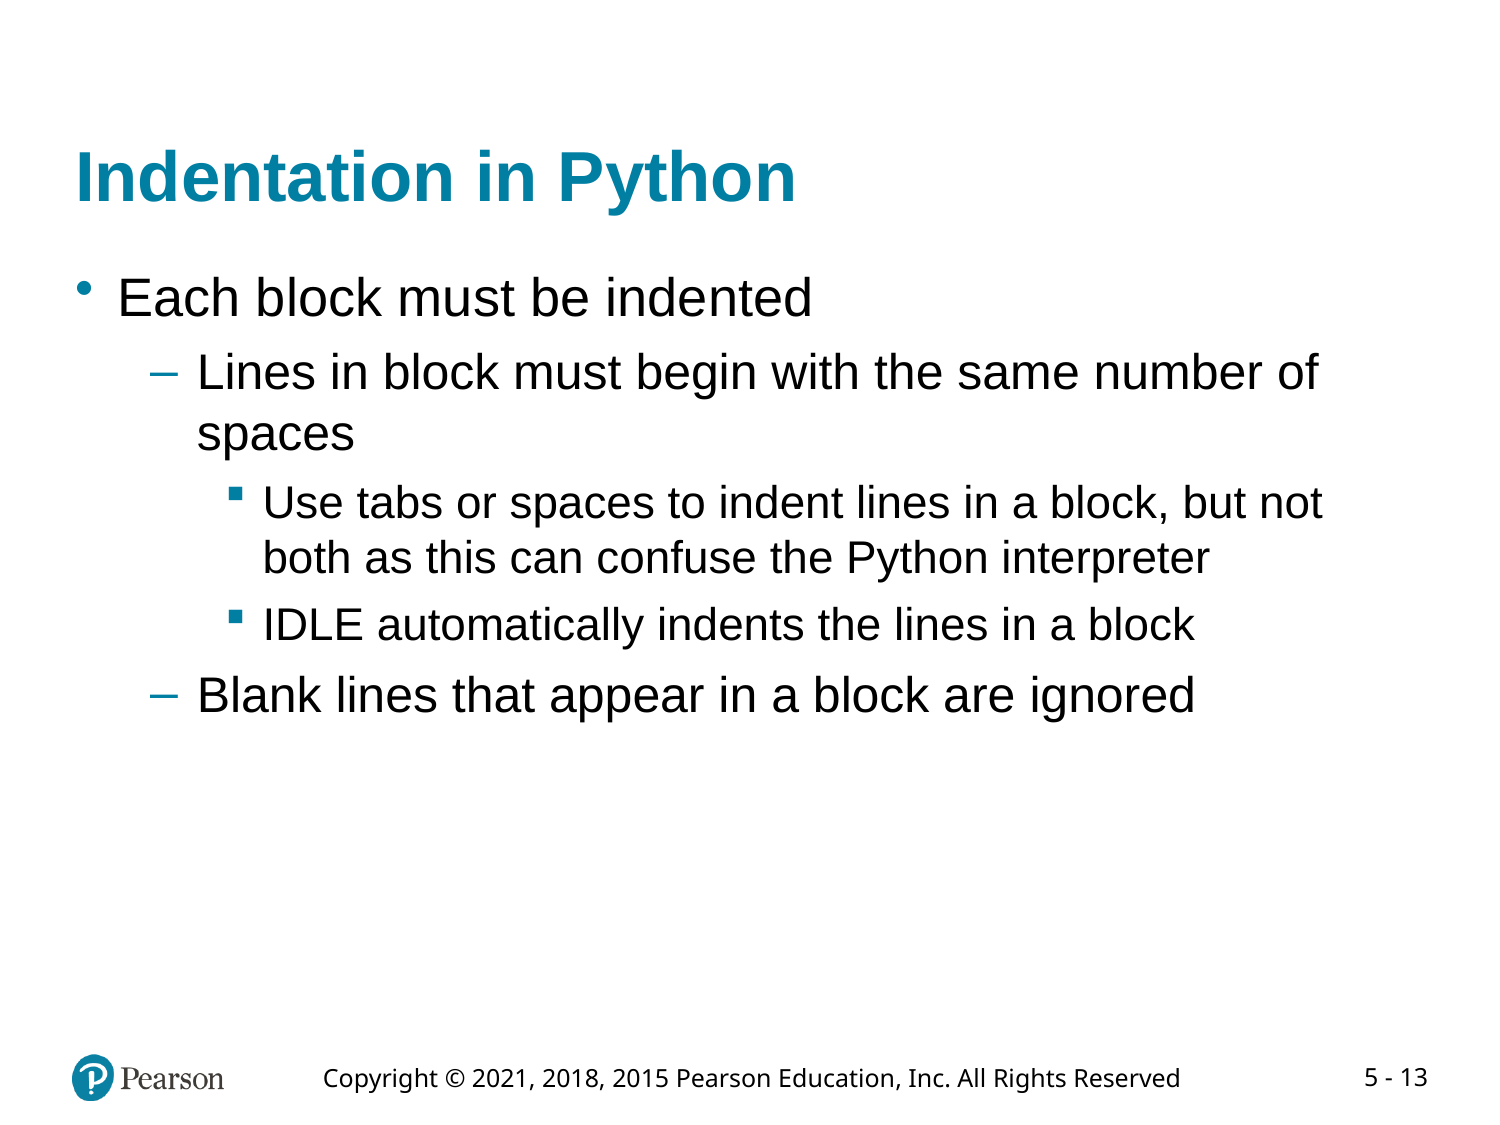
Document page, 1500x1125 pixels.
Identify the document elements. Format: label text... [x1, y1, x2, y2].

title Indentation in Python [75, 35, 1425, 216]
picture [99, 1054, 224, 1101]
picture [72, 1087, 83, 1101]
list Each block must be indented Lines in block must begin with the same number of spaces Use tabs or spaces to indent lines in a block, but not both as this can confuse the Python interpreter IDLE automatically indents the lines in a block Blank lines that appear in a block are ignored [75, 262, 1425, 1005]
picture [72, 1054, 89, 1072]
picture [81, 1064, 107, 1089]
